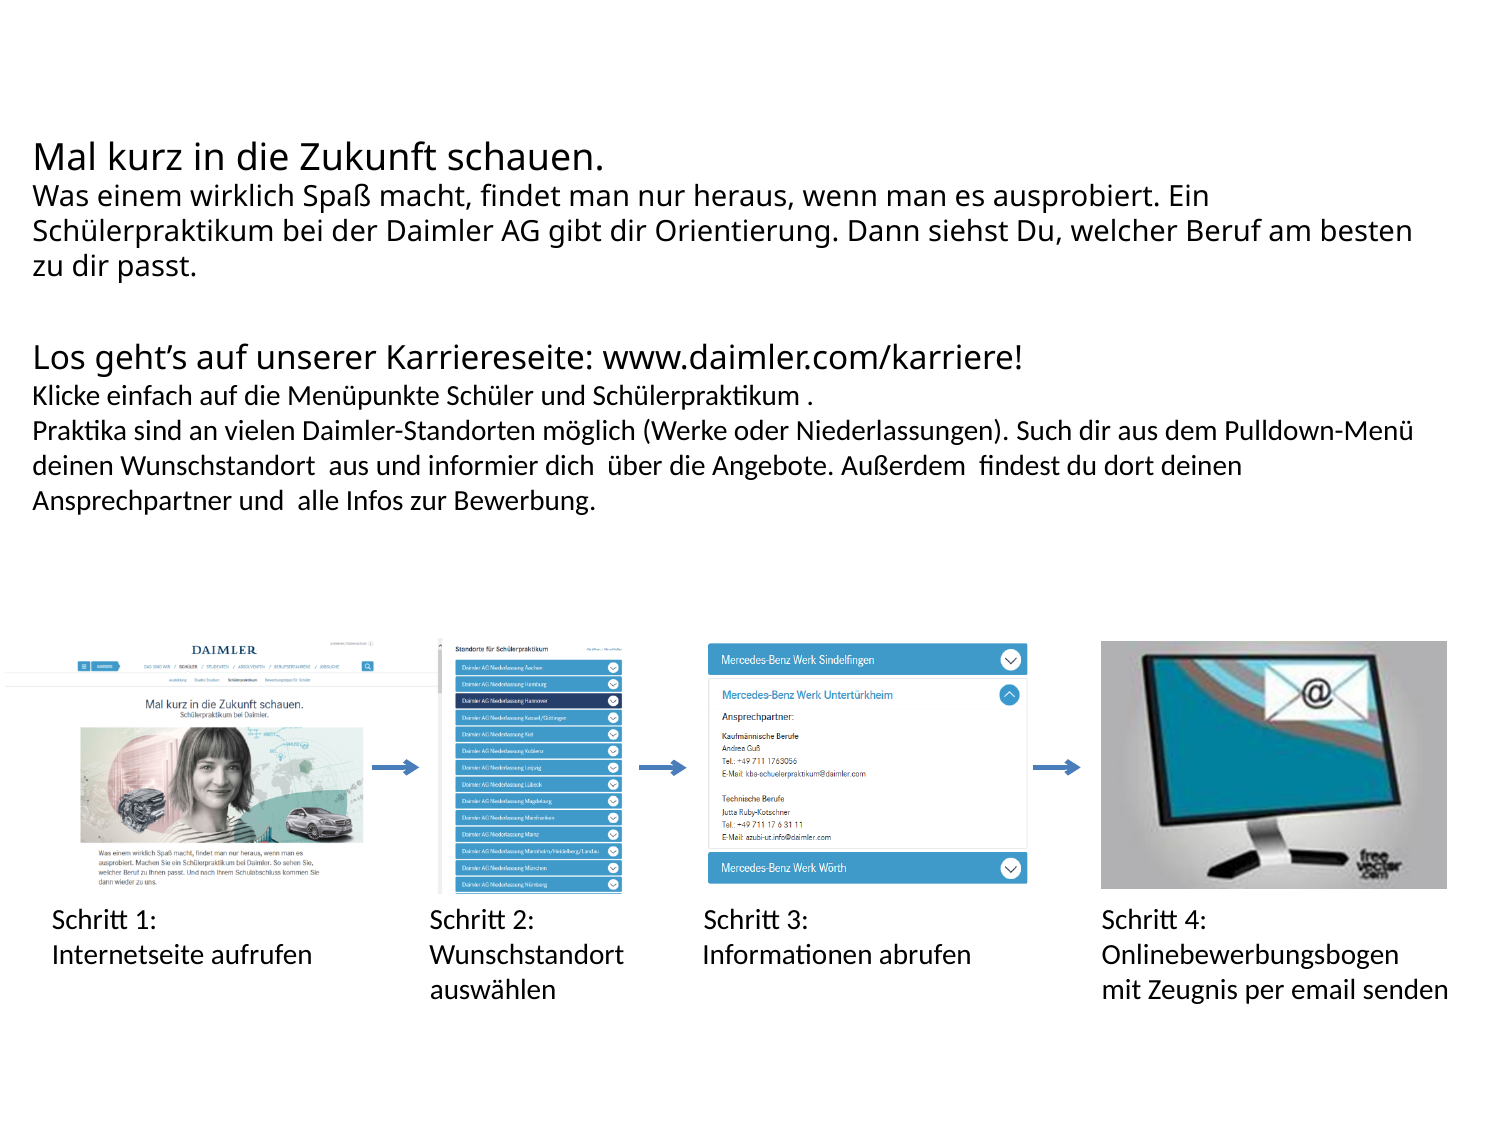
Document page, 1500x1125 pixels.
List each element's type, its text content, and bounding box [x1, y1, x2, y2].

text_box Schritt 1: Schritt 2: Schritt 3: Schritt 4: Internetseite aufrufen Wunschstandort Informationen abrufen Onlinebewerbungsbogen auswählen mit Zeugnis per email senden [17, 893, 1483, 1013]
text_box Los geht’s auf unserer Karriereseite: www.daimler.com/karriere! Klicke einfach auf die Menüpunkte Schüler und Schülerpraktikum . Praktika sind an vielen Daimler-Standorten möglich (Werke oder Niederlassungen). Such dir aus dem Pulldown-Menü deinen Wunschstandort aus und informier dich über die Angebote. Außerdem findest du dort deinen Ansprechpartner und alle Infos zur Bewerbung. [17, 329, 1436, 524]
picture [1101, 641, 1448, 889]
picture [5, 637, 636, 894]
picture [639, 641, 1084, 894]
text_box Mal kurz in die Zukunft schauen. Was einem wirklich Spaß macht, findet man nur heraus, wenn man es ausprobiert. Ein Schülerpraktikum bei der Daimler AG gibt dir Orientierung. Dann siehst Du, welcher Beruf am besten zu dir passt. [17, 125, 1436, 290]
